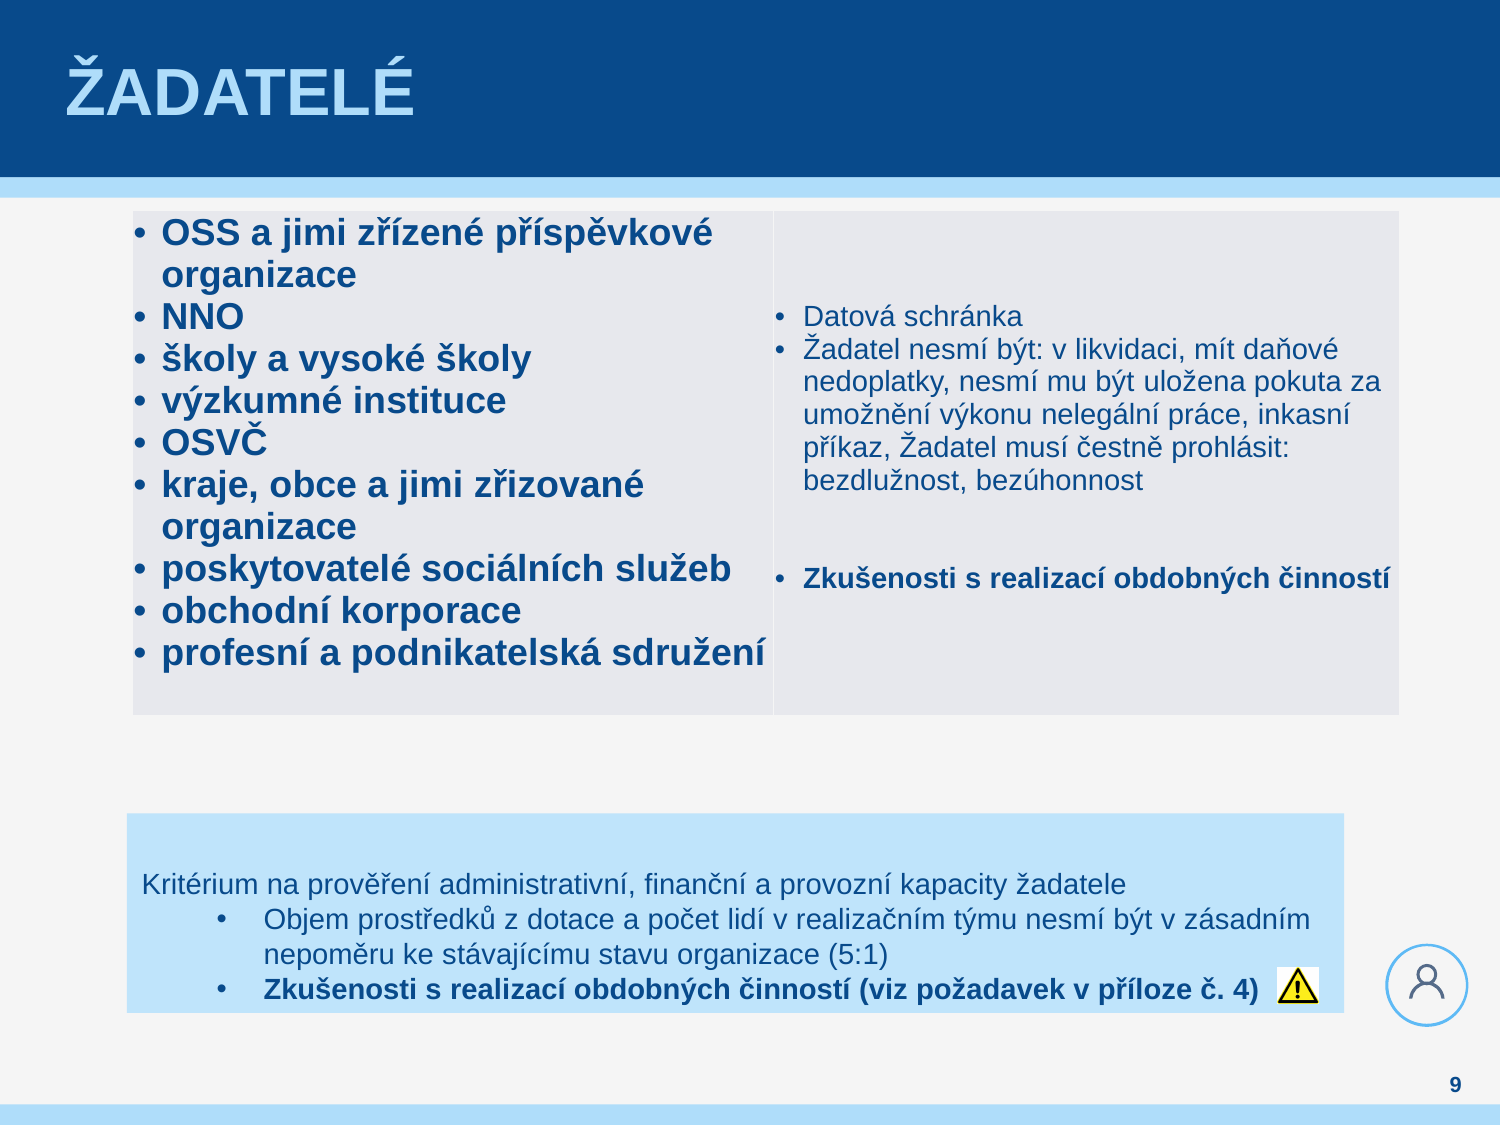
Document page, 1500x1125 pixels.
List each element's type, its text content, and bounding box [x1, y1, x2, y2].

text_box Kritérium na prověření administrativní, finanční a provozní kapacity žadatele Objem prostředků z dotace a počet lidí v realizačním týmu nesmí být v zásadním nepoměru ke stávajícímu stavu organizace (5:1) Zkušenosti s realizací obdobných činností (viz požadavek v příloze č. 4) [126, 813, 1345, 1013]
table_header Datová schránka Žadatel nesmí být: v likvidaci, mít daňové nedoplatky, nesmí mu být uložena pokuta za umožnění výkonu nelegální práce, inkasní příkaz, Žadatel musí čestně prohlásit: bezdlužnost, bezúhonnost Zkušenosti s realizací obdobných činností [774, 211, 1399, 715]
picture [1384, 942, 1470, 1028]
picture [1277, 966, 1319, 1004]
title ŽADATELÉ [59, 0, 1441, 178]
slide_number 9 [1417, 1068, 1495, 1099]
table_header OSS a jimi zřízené příspěvkové organizace NNO školy a vysoké školy výzkumné instituce OSVČ kraje, obce a jimi zřizované organizace poskytovatelé sociálních služeb obchodní korporace profesní a podnikatelská sdružení [133, 211, 773, 715]
